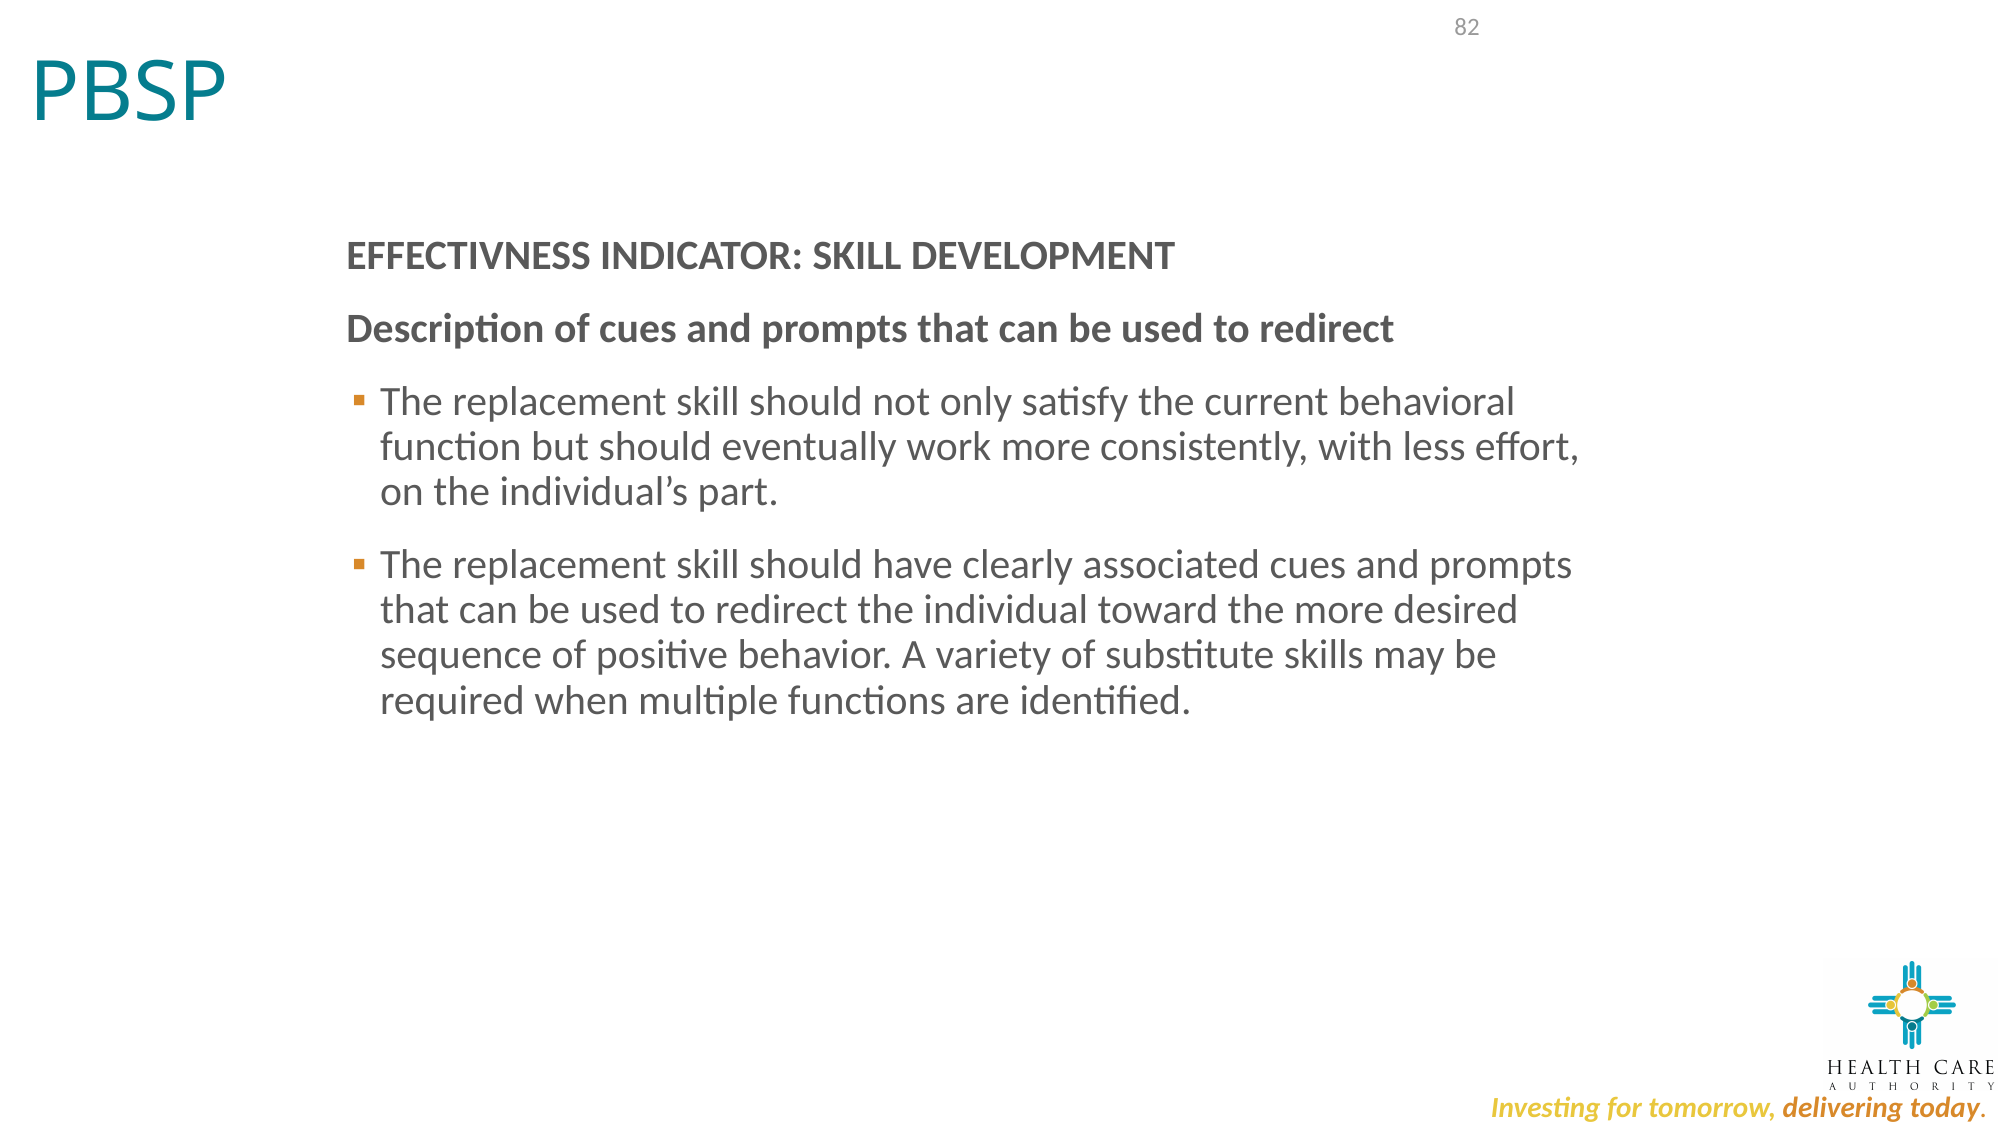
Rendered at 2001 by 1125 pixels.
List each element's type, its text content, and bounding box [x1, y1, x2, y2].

title PBSP [14, 0, 1829, 188]
list EFFECTIVNESS INDICATOR: SKILL DEVELOPMENT Description of cues and prompts that can be used to redirect The replacement skill should not only satisfy the current behavioral function but should eventually work more consistently, with less effort, on the individual’s part. The replacement skill should have clearly associated cues and prompts that can be used to redirect the individual toward the more desired sequence of positive behavior. A variety of substitute skills may be required when multiple functions are identified. [331, 225, 1626, 940]
slide_number 82 [1298, 4, 1495, 47]
picture [1823, 958, 1998, 1091]
